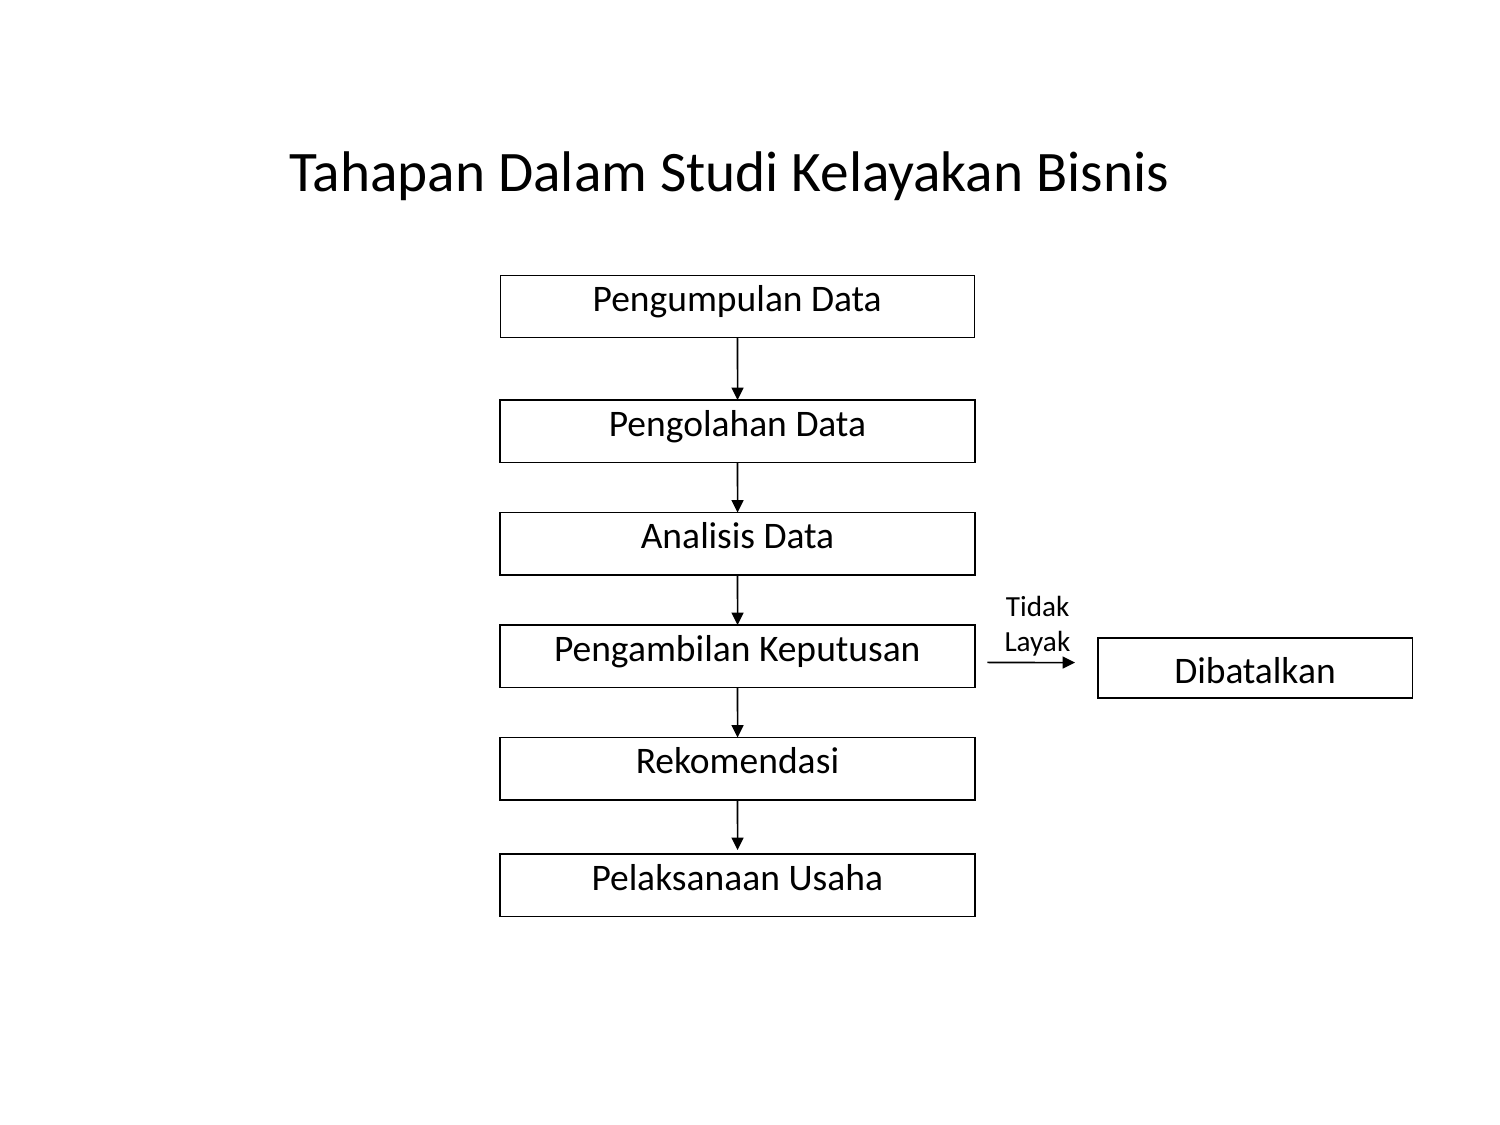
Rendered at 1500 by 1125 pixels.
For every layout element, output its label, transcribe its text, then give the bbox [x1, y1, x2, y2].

text_box Pengambilan Keputusan [500, 624, 975, 688]
text_box Dibatalkan [1097, 638, 1413, 698]
text_box Analisis Data [500, 512, 975, 575]
text_box [731, 687, 744, 738]
title Tahapan Dalam Studi Kelayakan Bisnis [75, 126, 1385, 211]
text_box [987, 656, 1075, 669]
text_box Pengolahan Data [500, 399, 975, 463]
text_box Rekomendasi [500, 737, 975, 800]
list Pengumpulan Data [500, 275, 975, 338]
text_box [731, 799, 744, 850]
text_box [731, 574, 744, 625]
text_box [731, 462, 744, 513]
text_box Pelaksanaan Usaha [500, 854, 975, 917]
text_box [731, 337, 744, 400]
text_box Tidak Layak [975, 579, 1100, 665]
